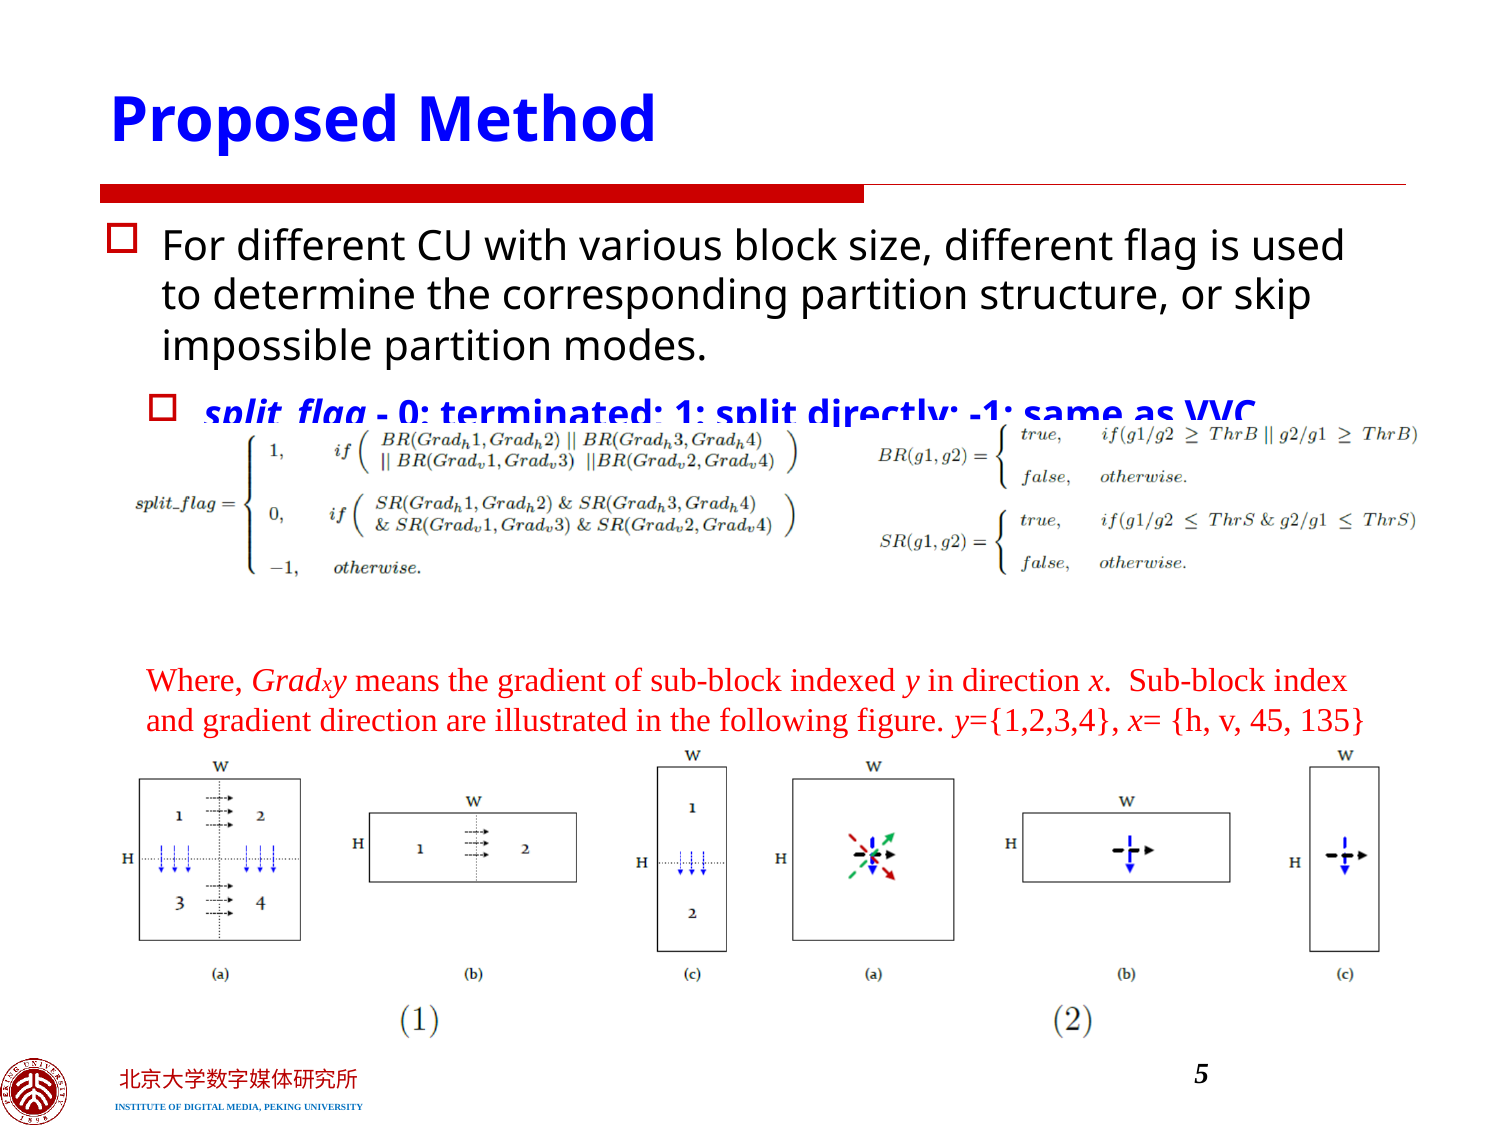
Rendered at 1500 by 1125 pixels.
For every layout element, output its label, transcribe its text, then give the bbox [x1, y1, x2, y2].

picture [111, 739, 1400, 1054]
footer 5 [1179, 1046, 1500, 1125]
picture [0, 1058, 67, 1125]
title Proposed Method [94, 50, 1407, 161]
picture [858, 420, 1438, 578]
picture [111, 422, 831, 585]
text_box For different CU with various block size, different flag is used to determine the corresponding partition structure, or skip impossible partition modes. split_flag - 0: terminated; 1: split directly; -1: same as VVC Where, Gradxy means the gradient of sub-block indexed y in direction x. Sub-block index and gradient direction are illustrated in the following figure. y={1,2,3,4}, x= {h, v, 45, 135} [88, 210, 1407, 1071]
